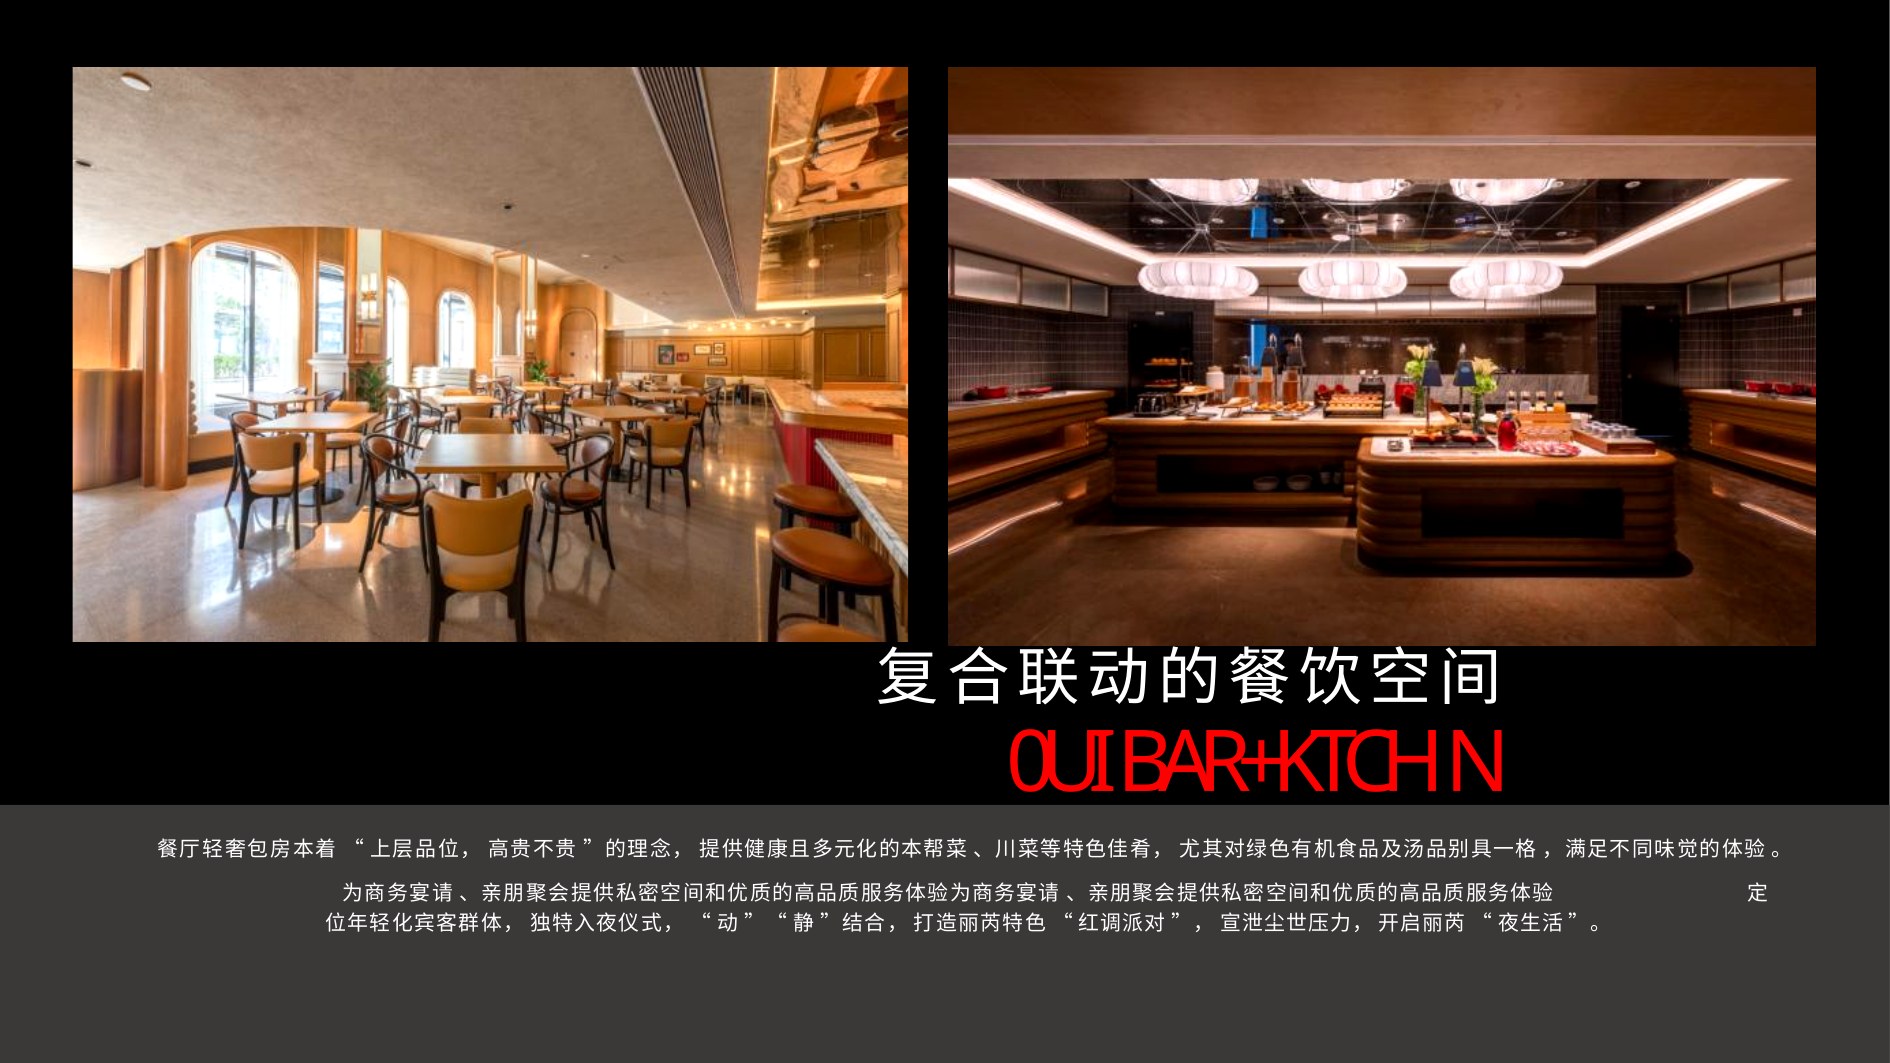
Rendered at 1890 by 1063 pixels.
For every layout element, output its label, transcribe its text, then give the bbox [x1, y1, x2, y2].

picture [947, 67, 1816, 646]
text_box 餐厅轻奢包房本着 “ 上层品位， 高贵不贵 ”的理念， 提供健康且多元化的本帮菜 、川菜等特色佳肴， 尤其对绿色有机食品及汤品别具一格 ，满足不同味觉的体验 。 为商务宴请 、亲朋聚会提供私密空间和优质的高品质服务体验为商务宴请 、亲朋聚会提供私密空间和优质的高品质服务体验 定位年轻化宾客群体， 独特入夜仪式， “ 动 ”“ 静 ”结合， 打造丽芮特色 “ 红调派对 ”， 宣泄尘世压力， 开启丽芮 “ 夜生活 ”。 [149, 831, 1793, 937]
text_box 复合联动的餐饮空间 0UIBAR+KTCHN [397, 641, 1511, 767]
text_box [0, 804, 1890, 1063]
picture [72, 67, 909, 642]
